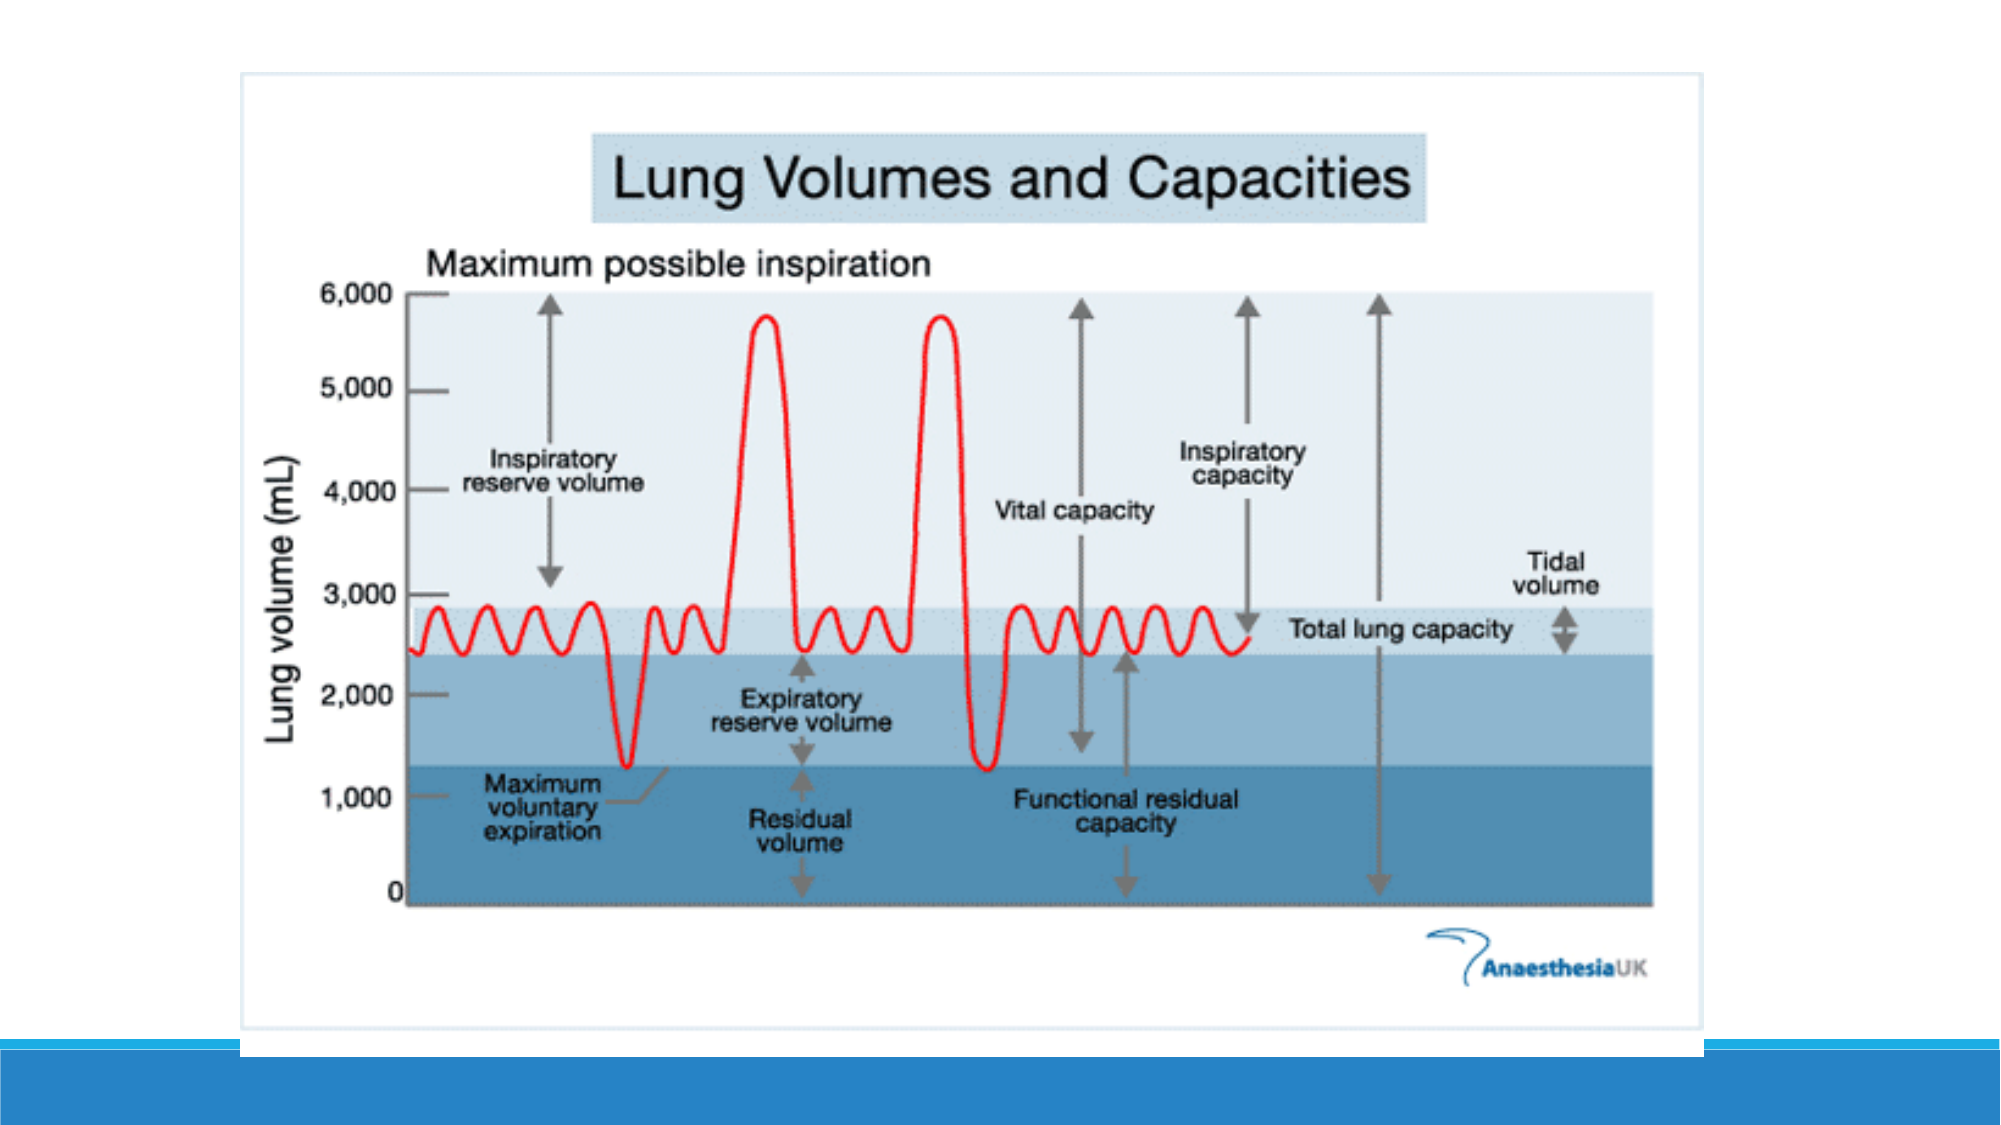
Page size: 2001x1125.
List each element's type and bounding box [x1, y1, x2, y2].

picture [239, 72, 1704, 1058]
